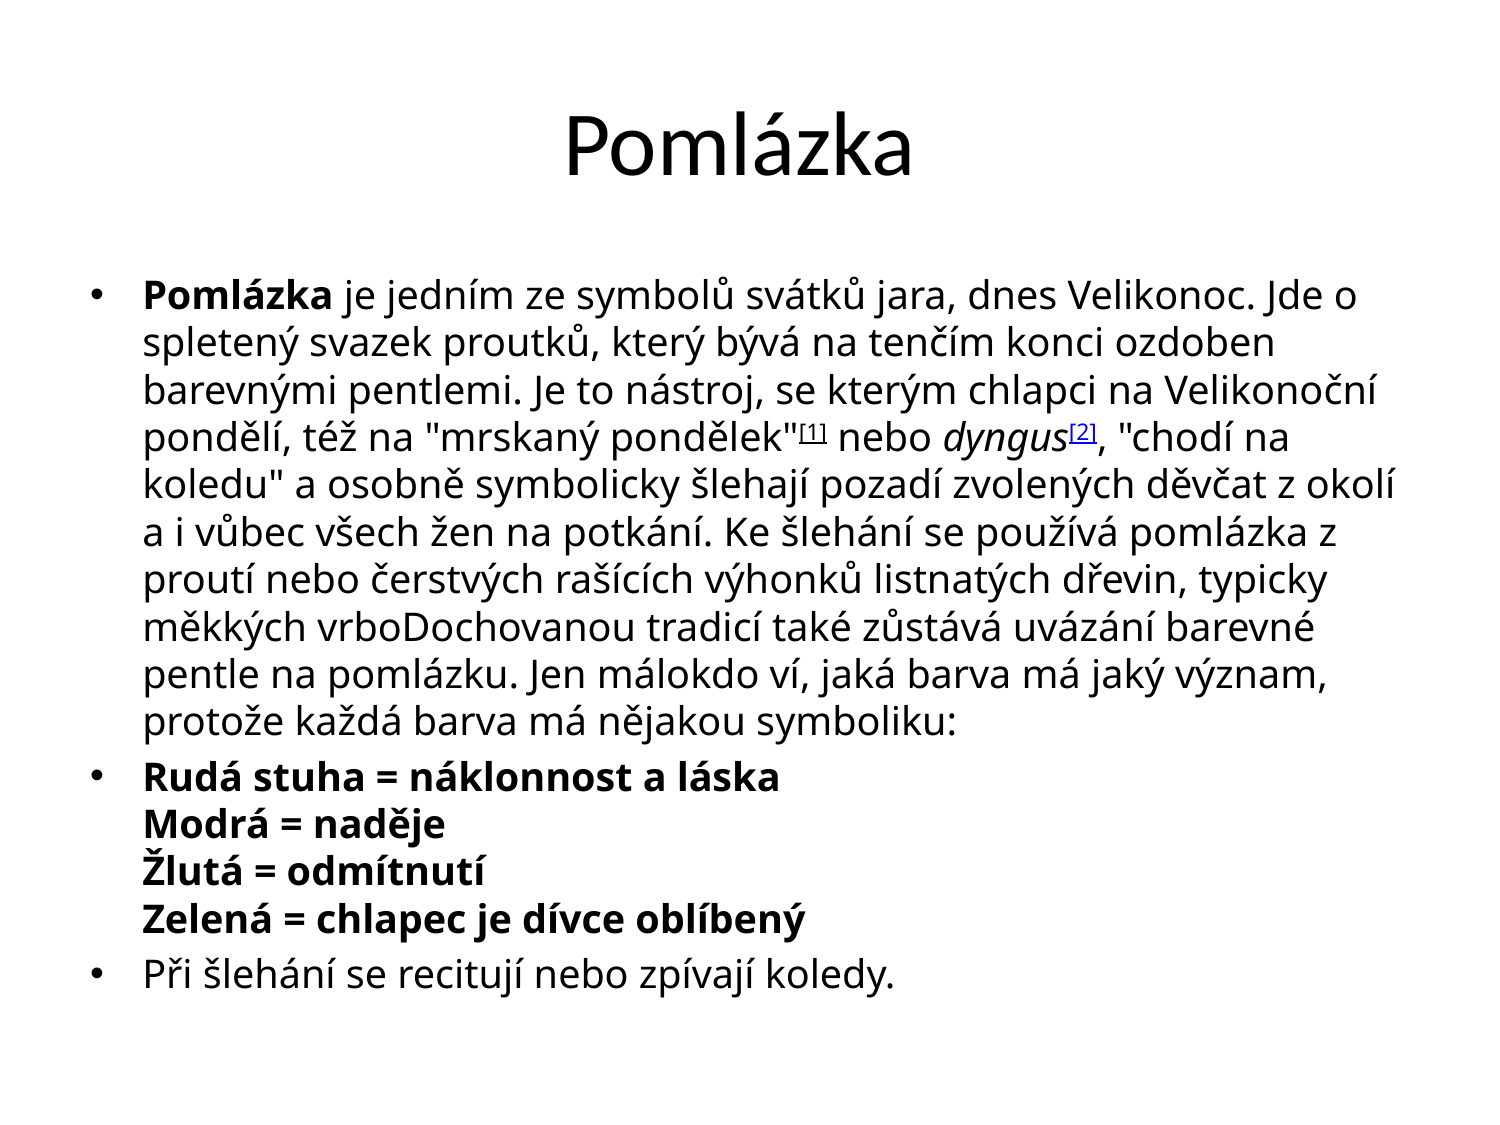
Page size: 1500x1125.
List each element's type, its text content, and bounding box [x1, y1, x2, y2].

list Pomlázka je jedním ze symbolů svátků jara, dnes Velikonoc. Jde o spletený svazek proutků, který bývá na tenčím konci ozdoben barevnými pentlemi. Je to nástroj, se kterým chlapci na Velikonoční pondělí, též na "mrskaný pondělek"[1] nebo dyngus[2], "chodí na koledu" a osobně symbolicky šlehají pozadí zvolených děvčat z okolí a i vůbec všech žen na potkání. Ke šlehání se používá pomlázka z proutí nebo čerstvých rašících výhonků listnatých dřevin, typicky měkkých vrboDochovanou tradicí také zůstává uvázání barevné pentle na pomlázku. Jen málokdo ví, jaká barva má jaký význam, protože každá barva má nějakou symboliku: Rudá stuha = náklonnost a láska Modrá = naděje Žlutá = odmítnutí Zelená = chlapec je dívce oblíbený Při šlehání se recitují nebo zpívají koledy. [75, 262, 1425, 1005]
title Pomlázka [75, 45, 1425, 233]
